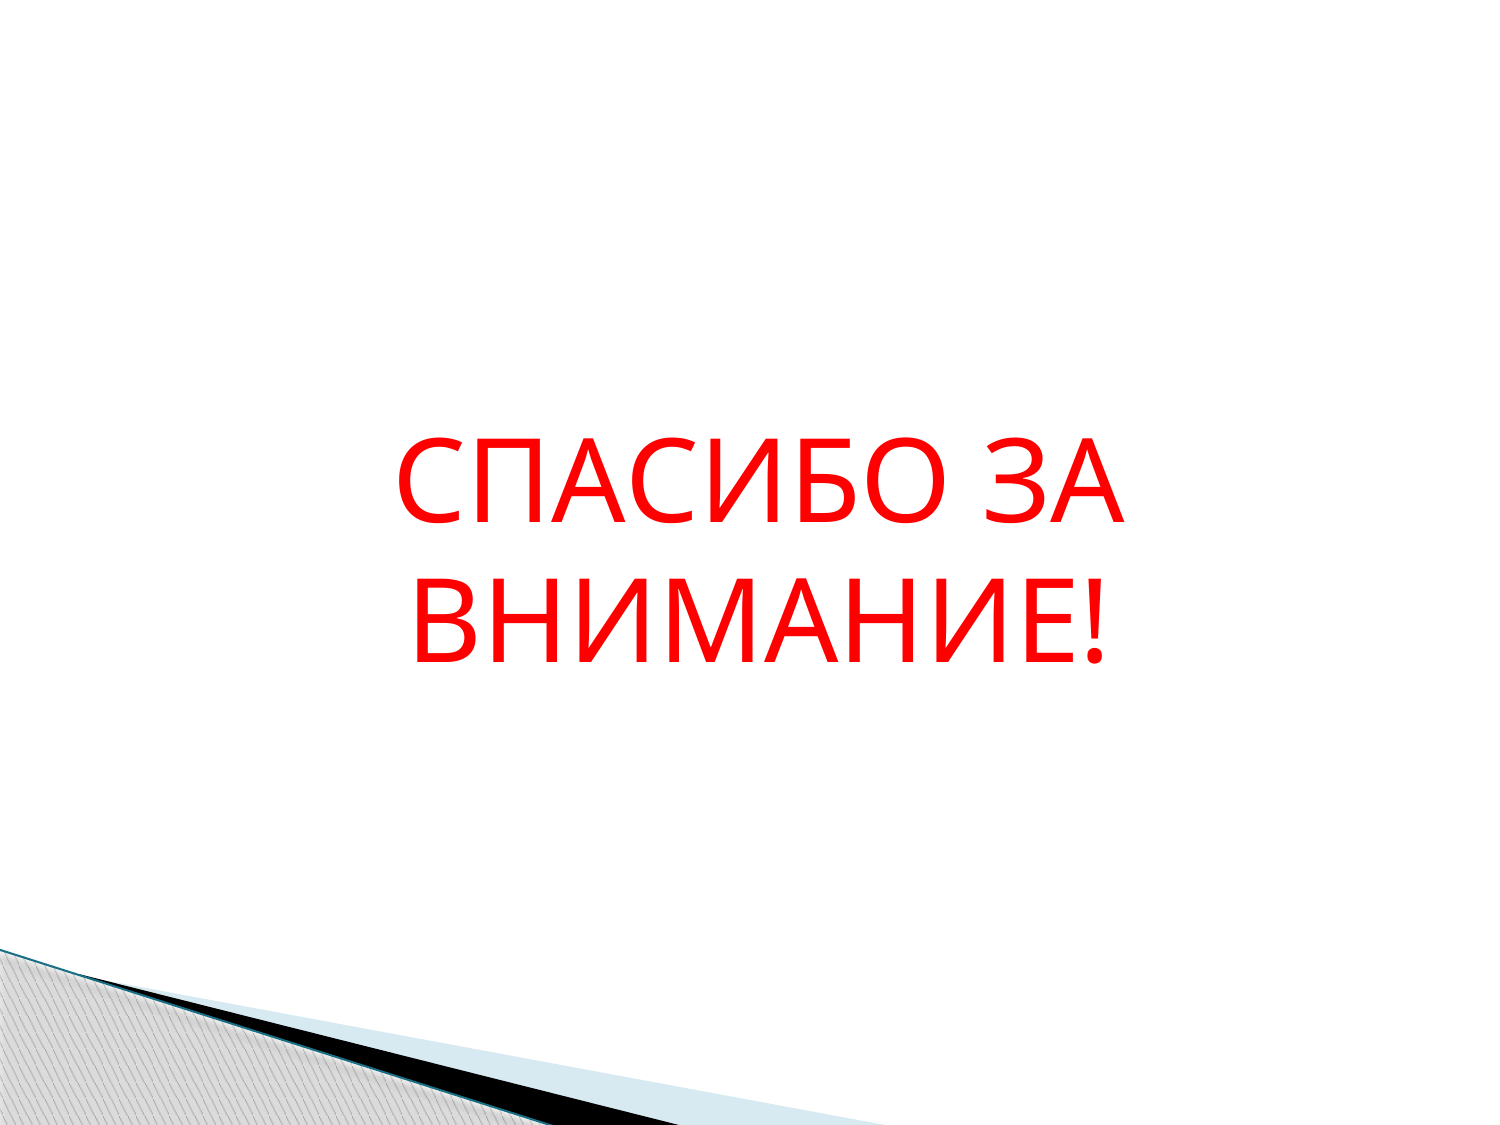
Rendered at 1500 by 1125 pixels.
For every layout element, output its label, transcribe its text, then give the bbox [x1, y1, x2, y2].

list СПАСИБО ЗА ВНИМАНИЕ! [75, 101, 1425, 986]
